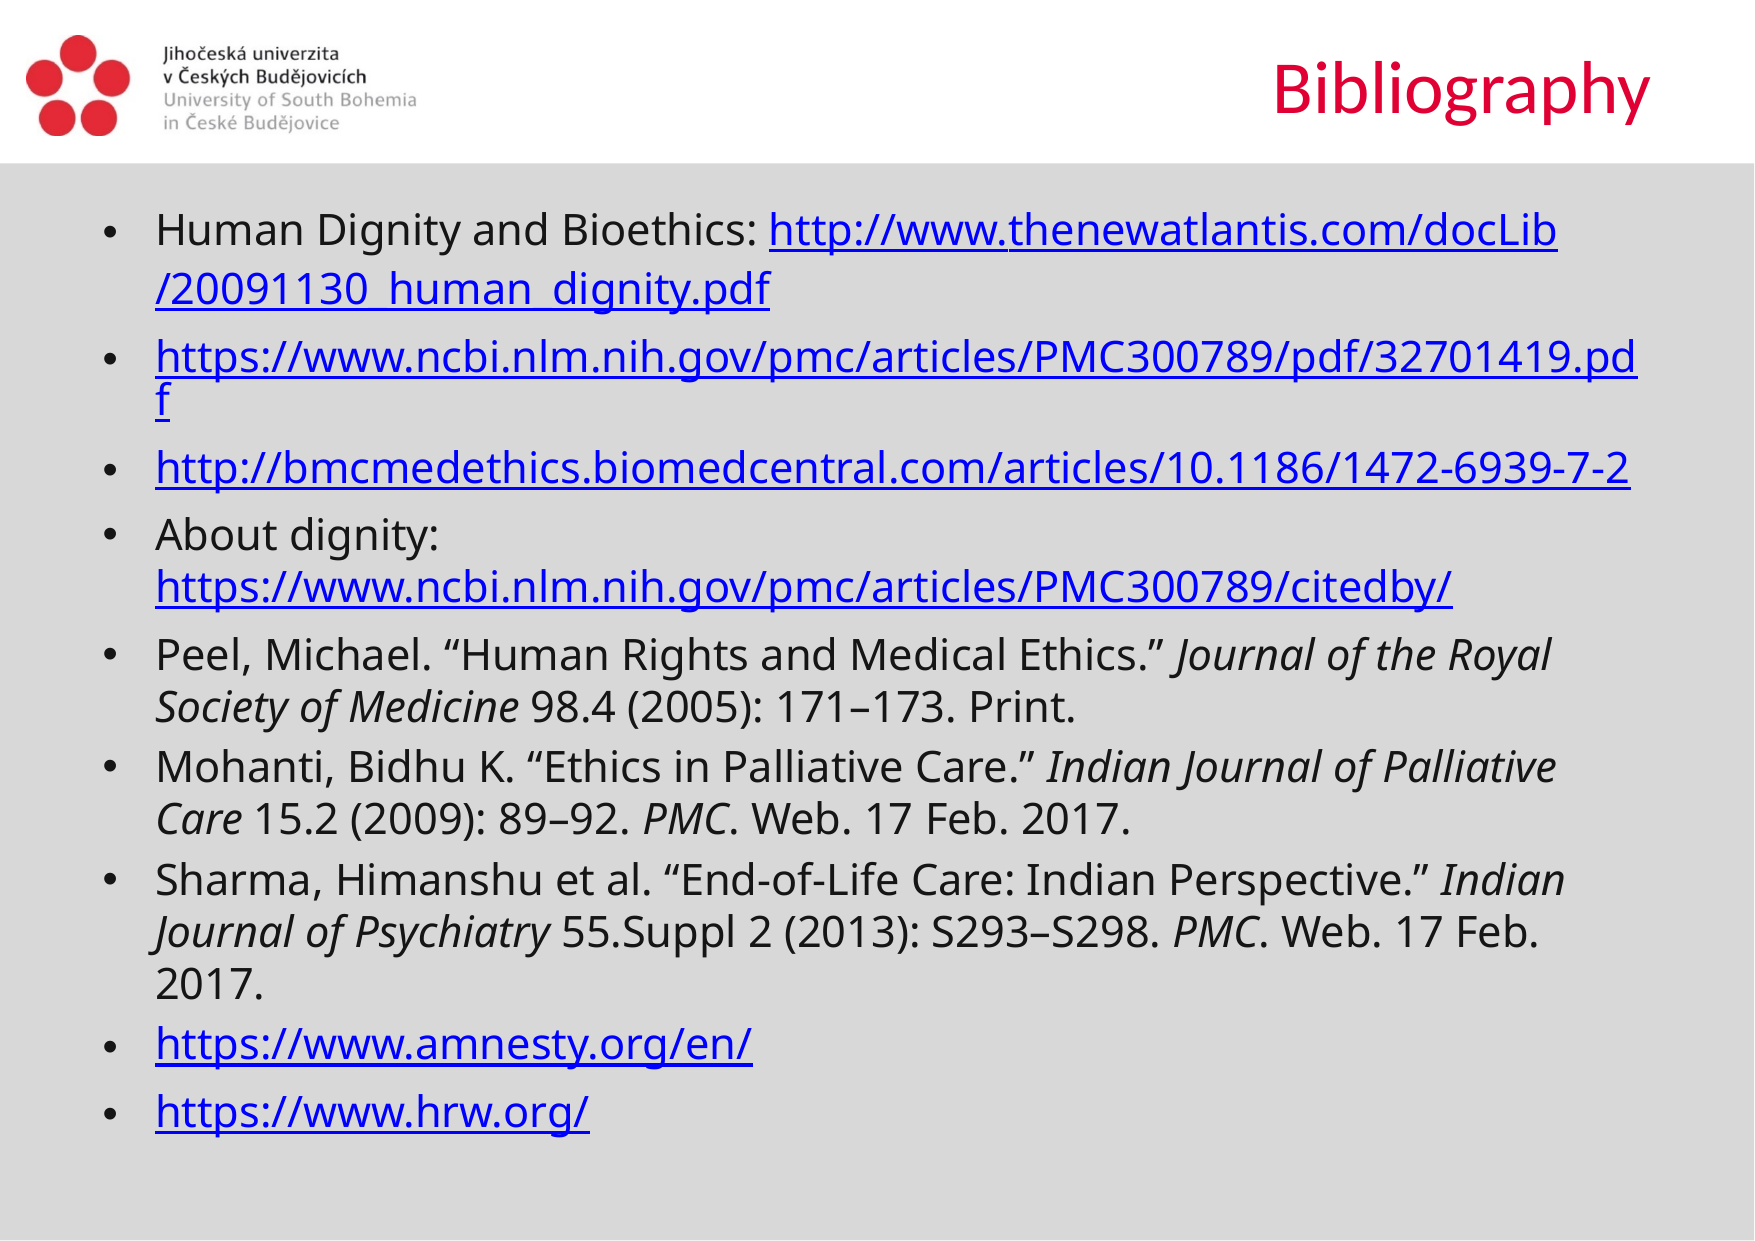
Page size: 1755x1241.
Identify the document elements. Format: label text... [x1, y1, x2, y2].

list Human Dignity and Bioethics: http://www.thenewatlantis.com/docLib/20091130_human_dignity.pdf https://www.ncbi.nlm.nih.gov/pmc/articles/PMC300789/pdf/32701419.pdf http://bmcmedethics.biomedcentral.com/articles/10.1186/1472-6939-7-2 About dignity: https://www.ncbi.nlm.nih.gov/pmc/articles/PMC300789/citedby/ Peel, Michael. “Human Rights and Medical Ethics.” Journal of the Royal Society of Medicine 98.4 (2005): 171–173. Print. Mohanti, Bidhu K. “Ethics in Palliative Care.” Indian Journal of Palliative Care 15.2 (2009): 89–92. PMC. Web. 17 Feb. 2017. Sharma, Himanshu et al. “End-of-Life Care: Indian Perspective.” Indian Journal of Psychiatry 55.Suppl 2 (2013): S293–S298. PMC. Web. 17 Feb. 2017. https://www.amnesty.org/en/ https://www.hrw.org/ [87, 194, 1667, 1109]
picture [26, 35, 417, 136]
title Bibliography [448, 29, 1667, 139]
